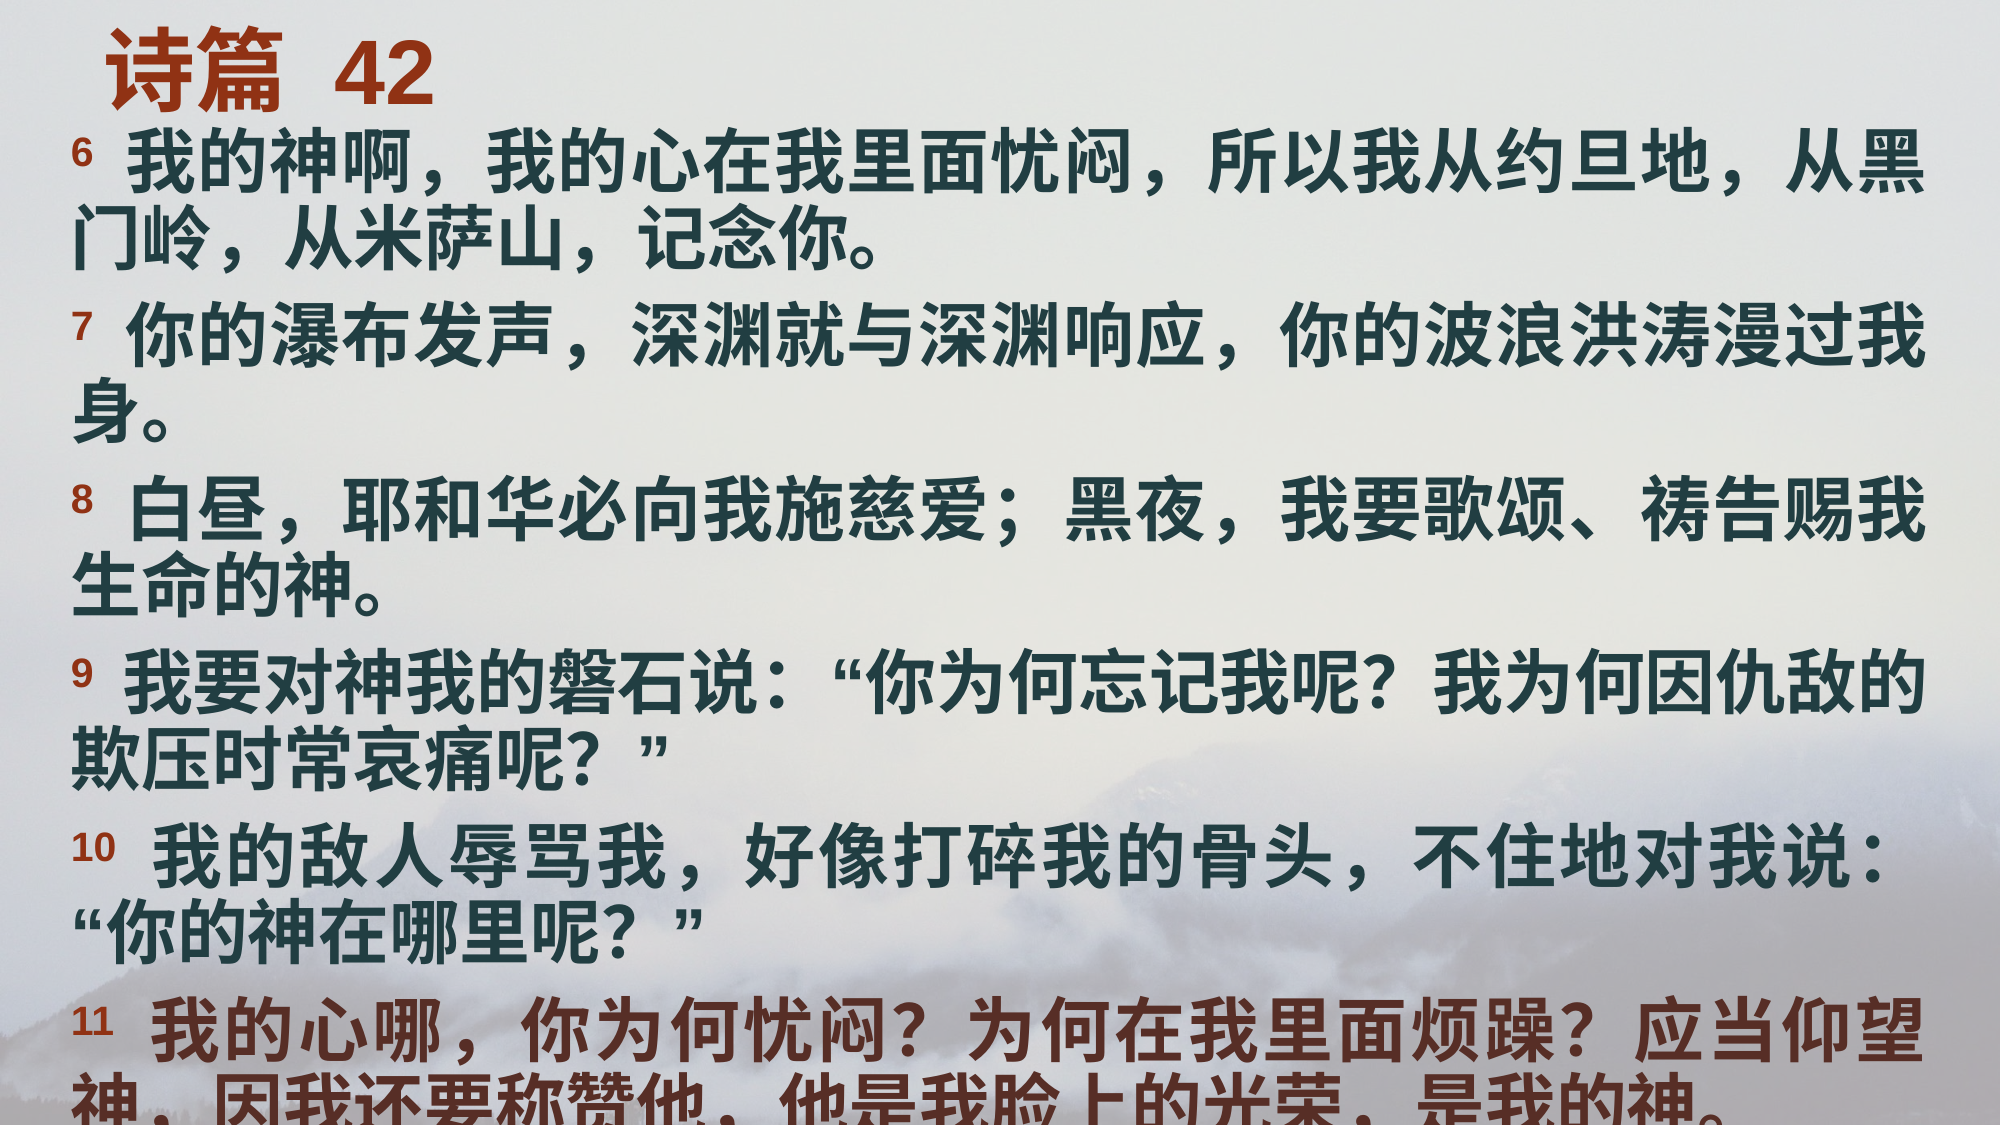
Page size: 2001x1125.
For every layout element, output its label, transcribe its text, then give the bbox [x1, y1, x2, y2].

list 6 我的神啊，我的心在我里面忧闷，所以我从约旦地，从黑门岭，从米萨山，记念你。 7 你的瀑布发声，深渊就与深渊响应，你的波浪洪涛漫过我身。 8 白昼，耶和华必向我施慈爱；黑夜，我要歌颂、祷告赐我生命的神。 9 我要对神我的磐石说：“你为何忘记我呢？我为何因仇敌的欺压时常哀痛呢？” 10 我的敌人辱骂我，好像打碎我的骨头，不住地对我说：“你的神在哪里呢？” 11 我的心哪，你为何忧闷？为何在我里面烦躁？应当仰望神，因我还要称赞他，他是我脸上的光荣，是我的神。 [55, 119, 1945, 430]
title 诗篇 42 [88, 0, 1814, 119]
